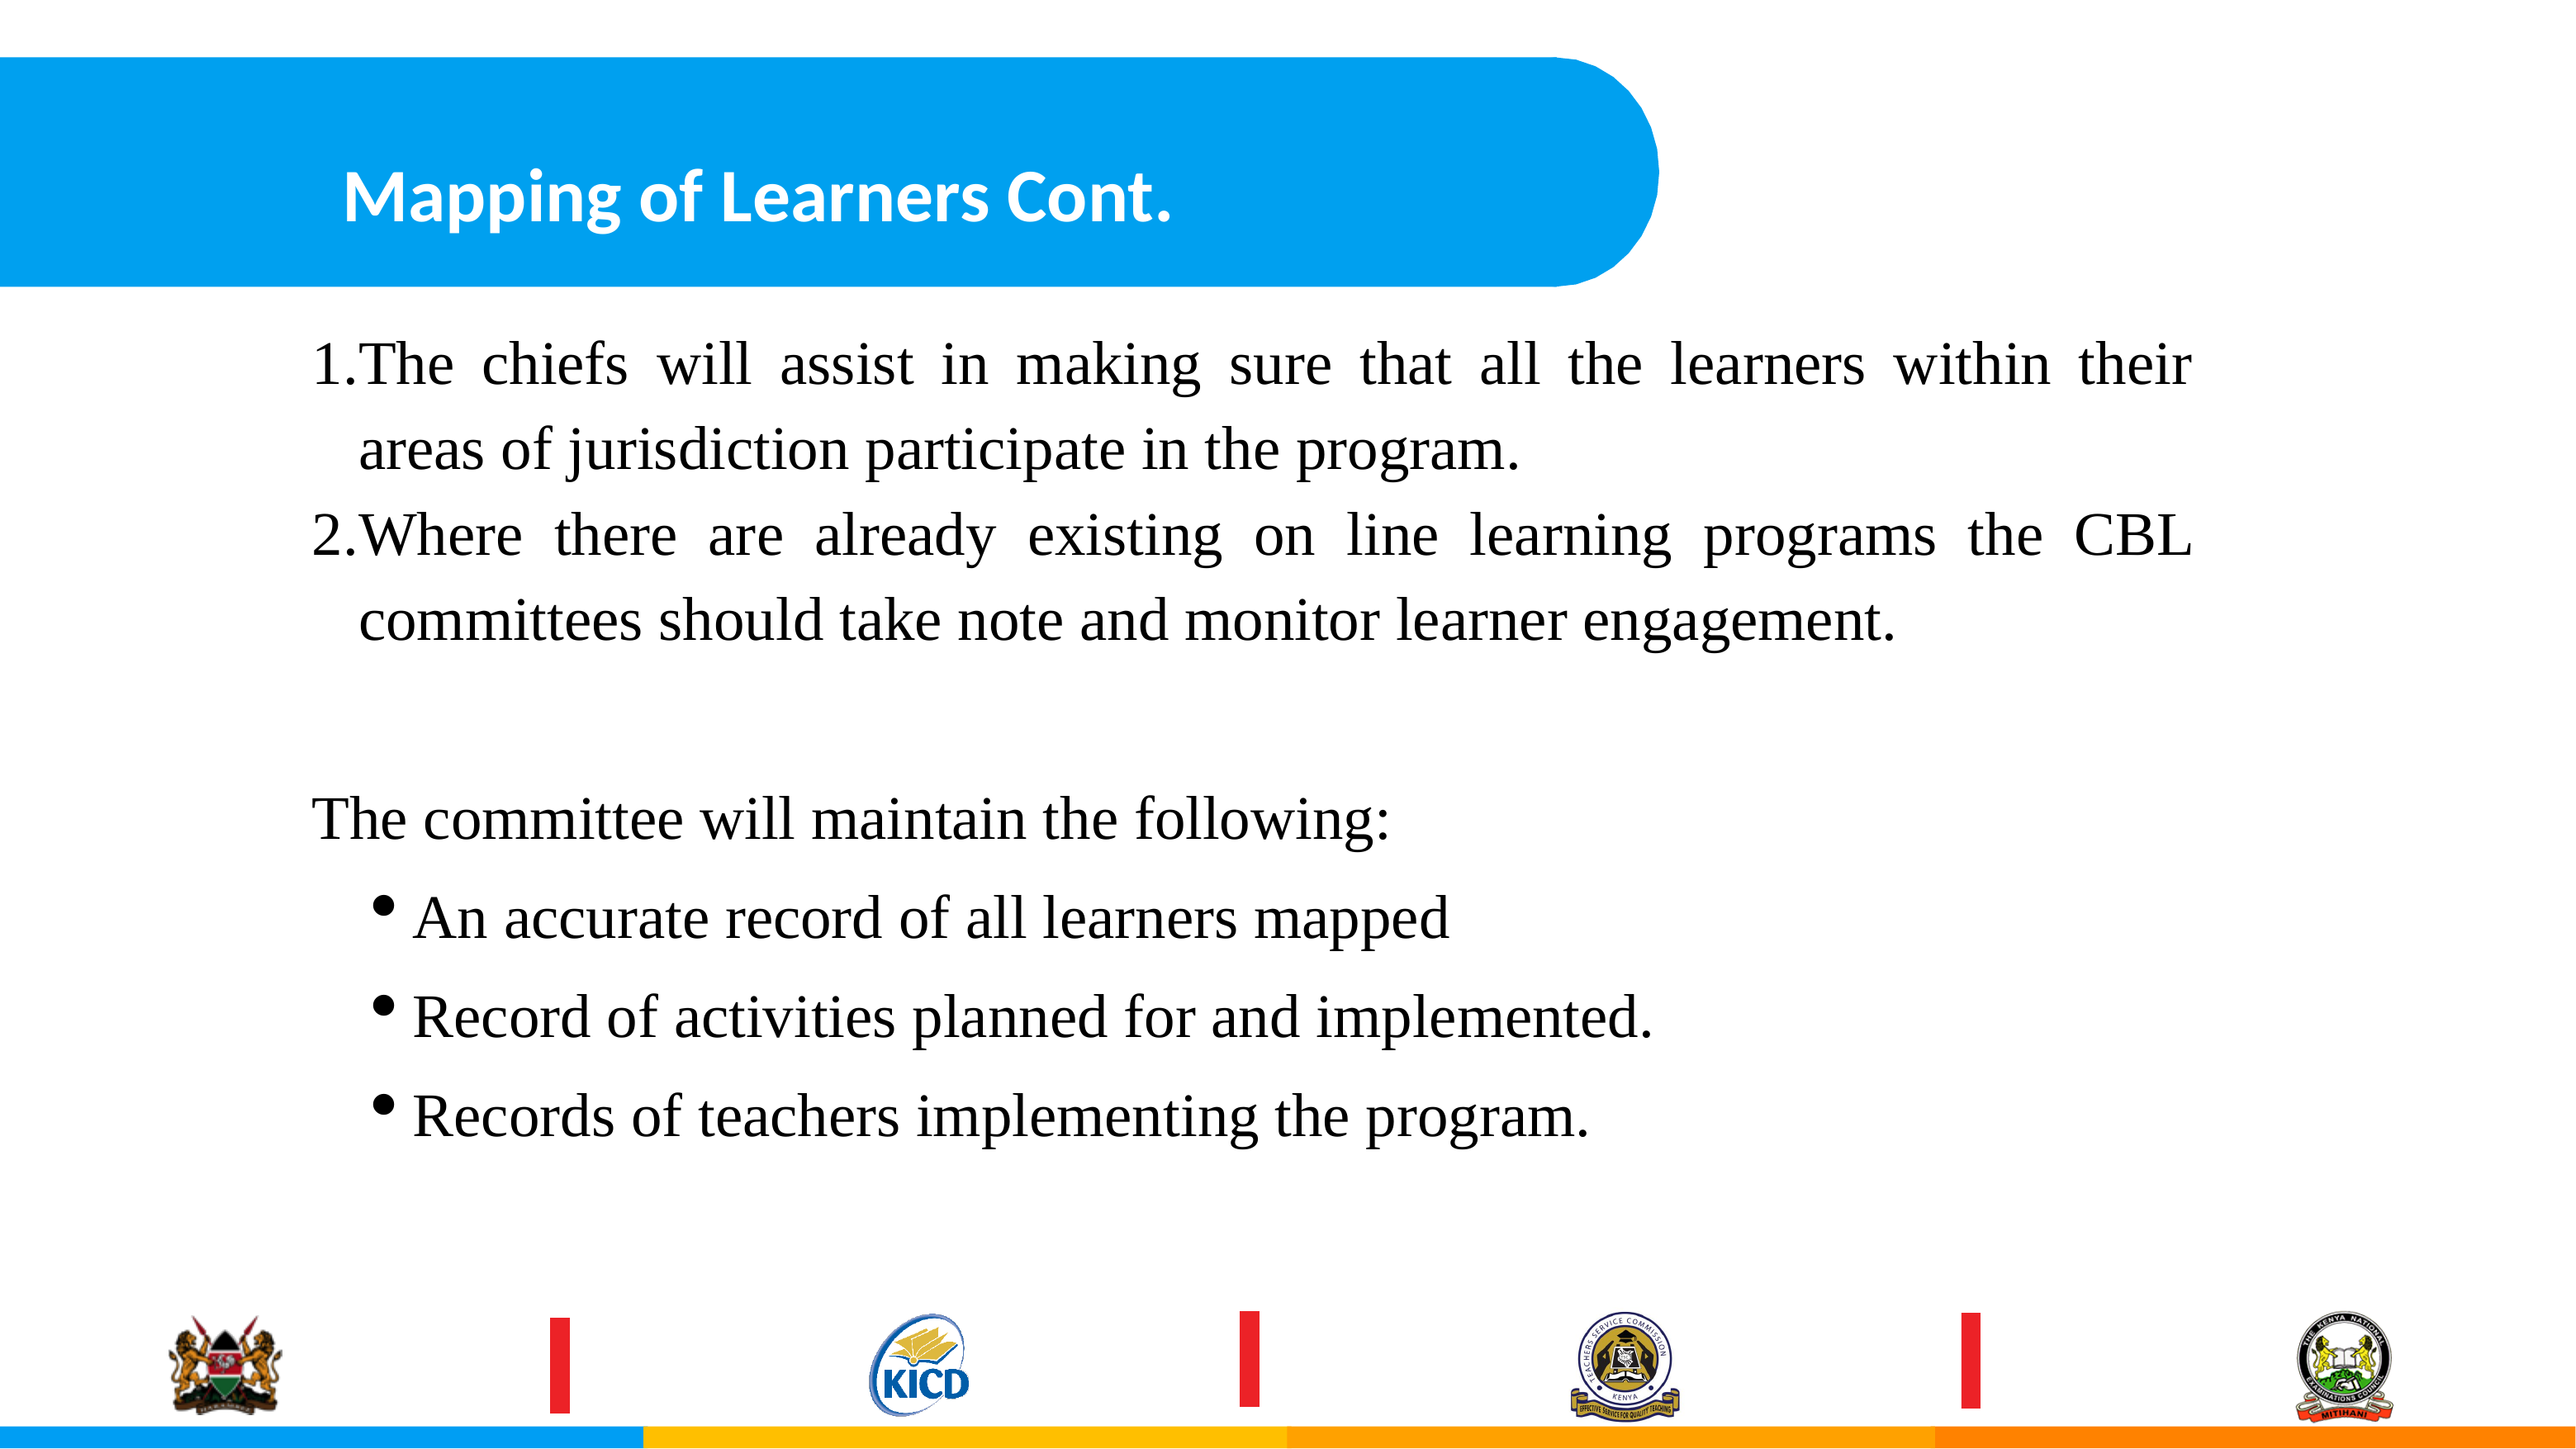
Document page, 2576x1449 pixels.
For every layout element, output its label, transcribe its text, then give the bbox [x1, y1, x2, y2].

list The chiefs will assist in making sure that all the learners within their areas of jurisdiction participate in the program. Where there are already existing on line learning programs the CBL committees should take note and monitor learner engagement. The committee will maintain the following: An accurate record of all learners mapped Record of activities planned for and implemented. Records of teachers implementing the program. [299, 305, 2207, 1271]
picture [168, 1315, 282, 1415]
title Mapping of Learners Cont. [330, 105, 1912, 291]
picture [1555, 1300, 1694, 1426]
picture [2276, 1291, 2415, 1426]
picture [866, 1309, 972, 1420]
